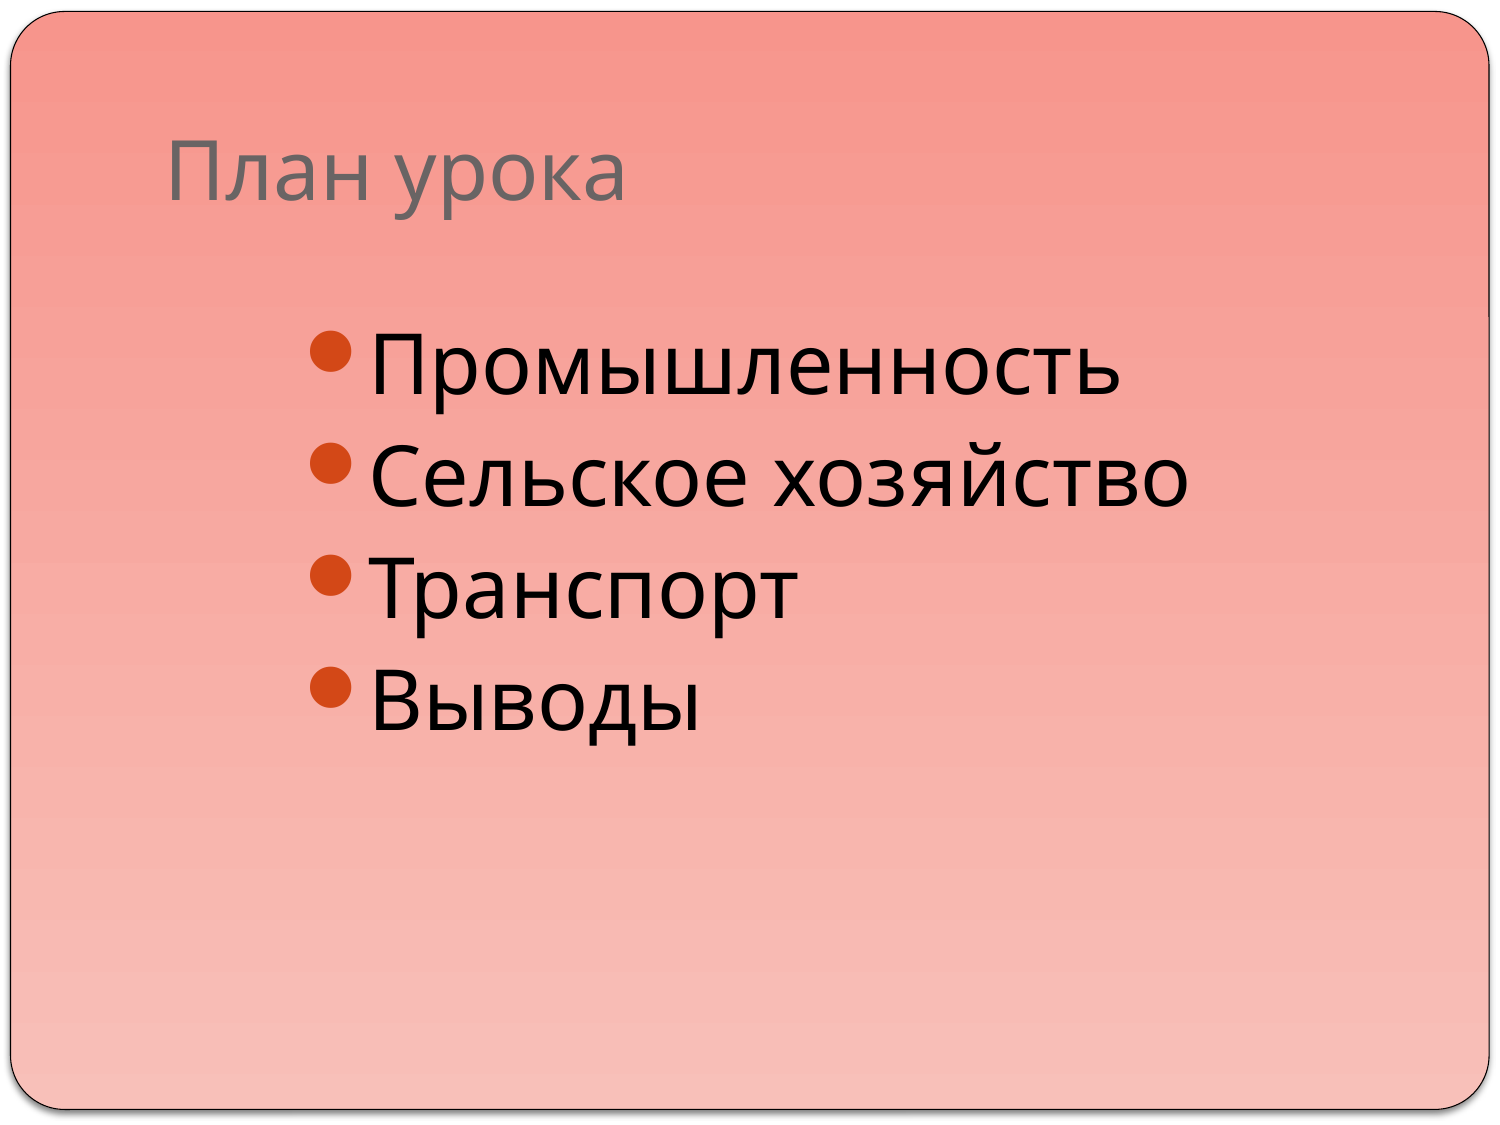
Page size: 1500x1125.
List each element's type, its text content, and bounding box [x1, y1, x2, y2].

list Промышленность Сельское хозяйство Транспорт Выводы [289, 302, 1284, 764]
title План урока [150, 45, 1425, 233]
